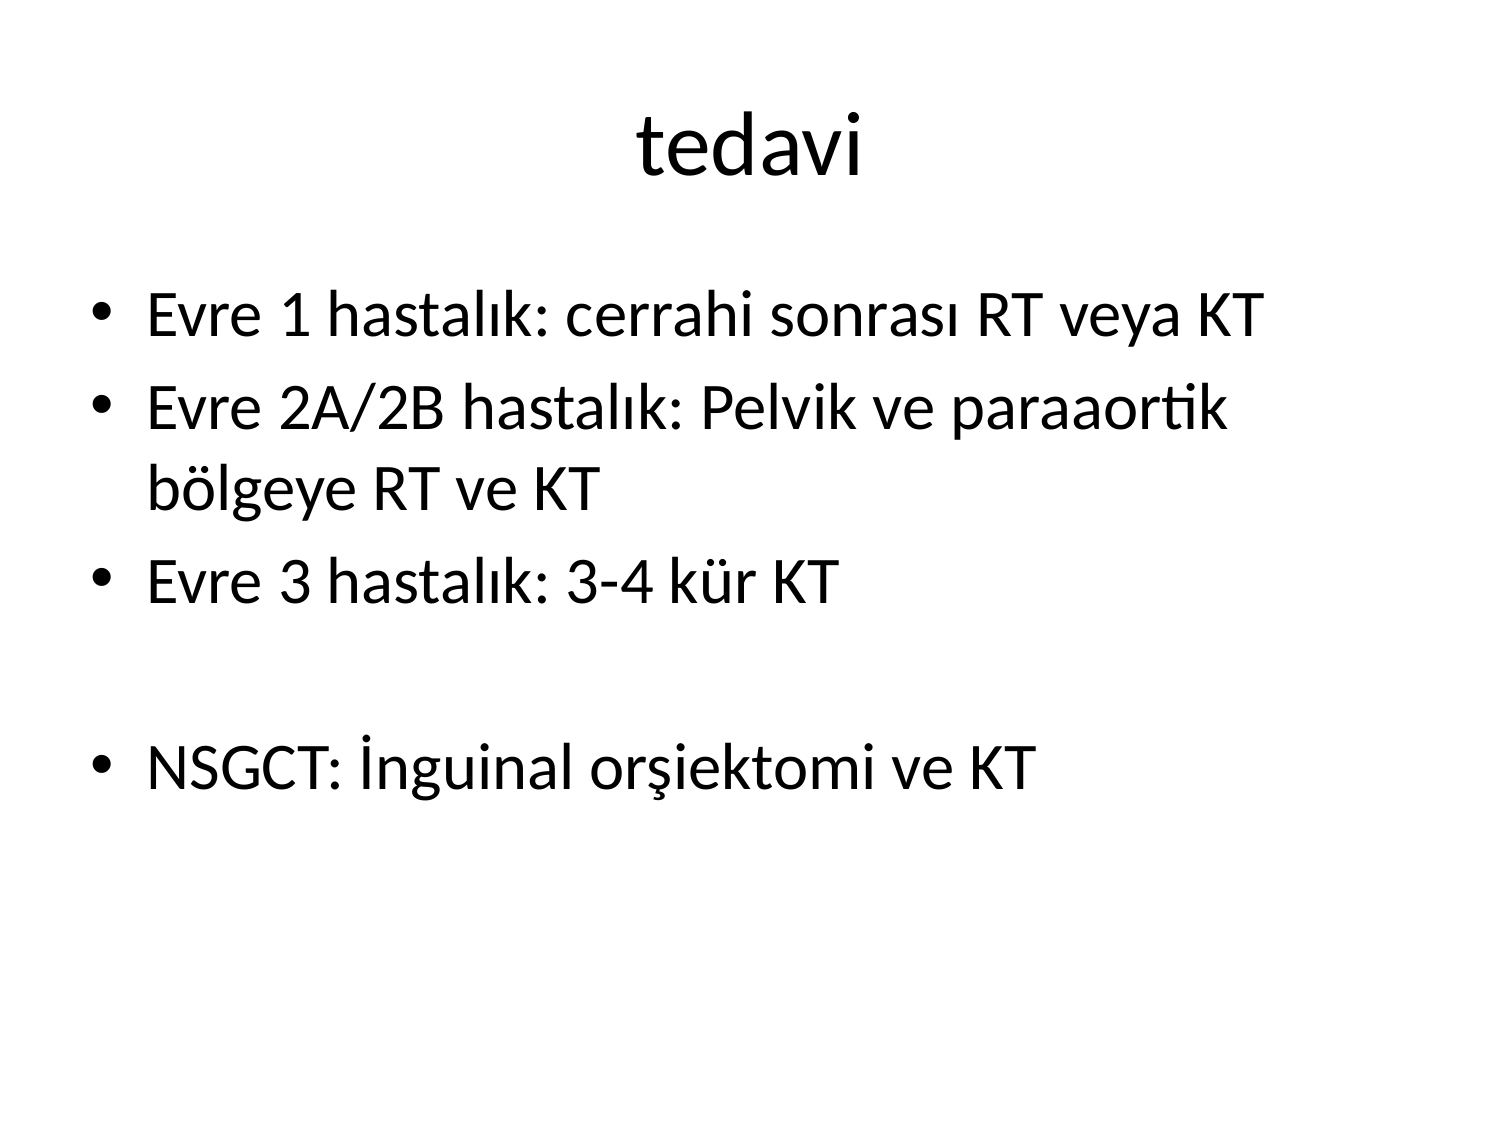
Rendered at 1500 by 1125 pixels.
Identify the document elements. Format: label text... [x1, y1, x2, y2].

title tedavi [75, 45, 1425, 233]
list Evre 1 hastalık: cerrahi sonrası RT veya KT Evre 2A/2B hastalık: Pelvik ve paraaortik bölgeye RT ve KT Evre 3 hastalık: 3-4 kür KT NSGCT: İnguinal orşiektomi ve KT [75, 262, 1425, 1005]
